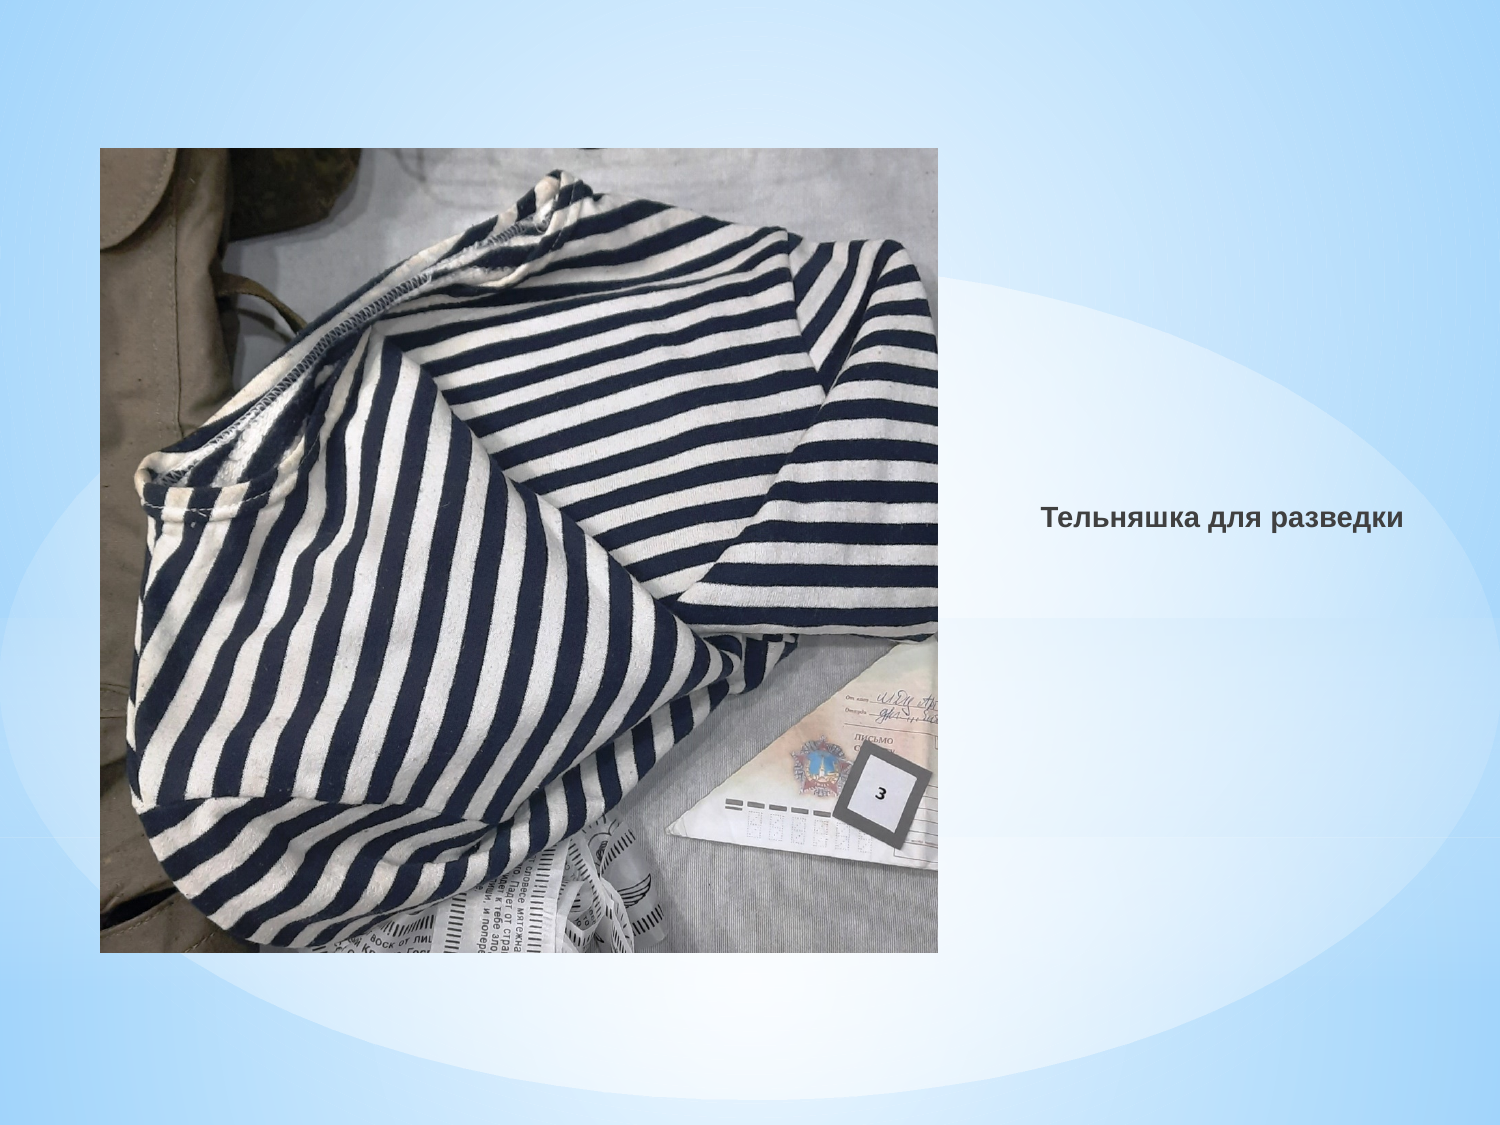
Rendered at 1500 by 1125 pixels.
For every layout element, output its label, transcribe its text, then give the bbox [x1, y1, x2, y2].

list Тельняшка для разведки [986, 397, 1459, 693]
picture [100, 148, 938, 953]
